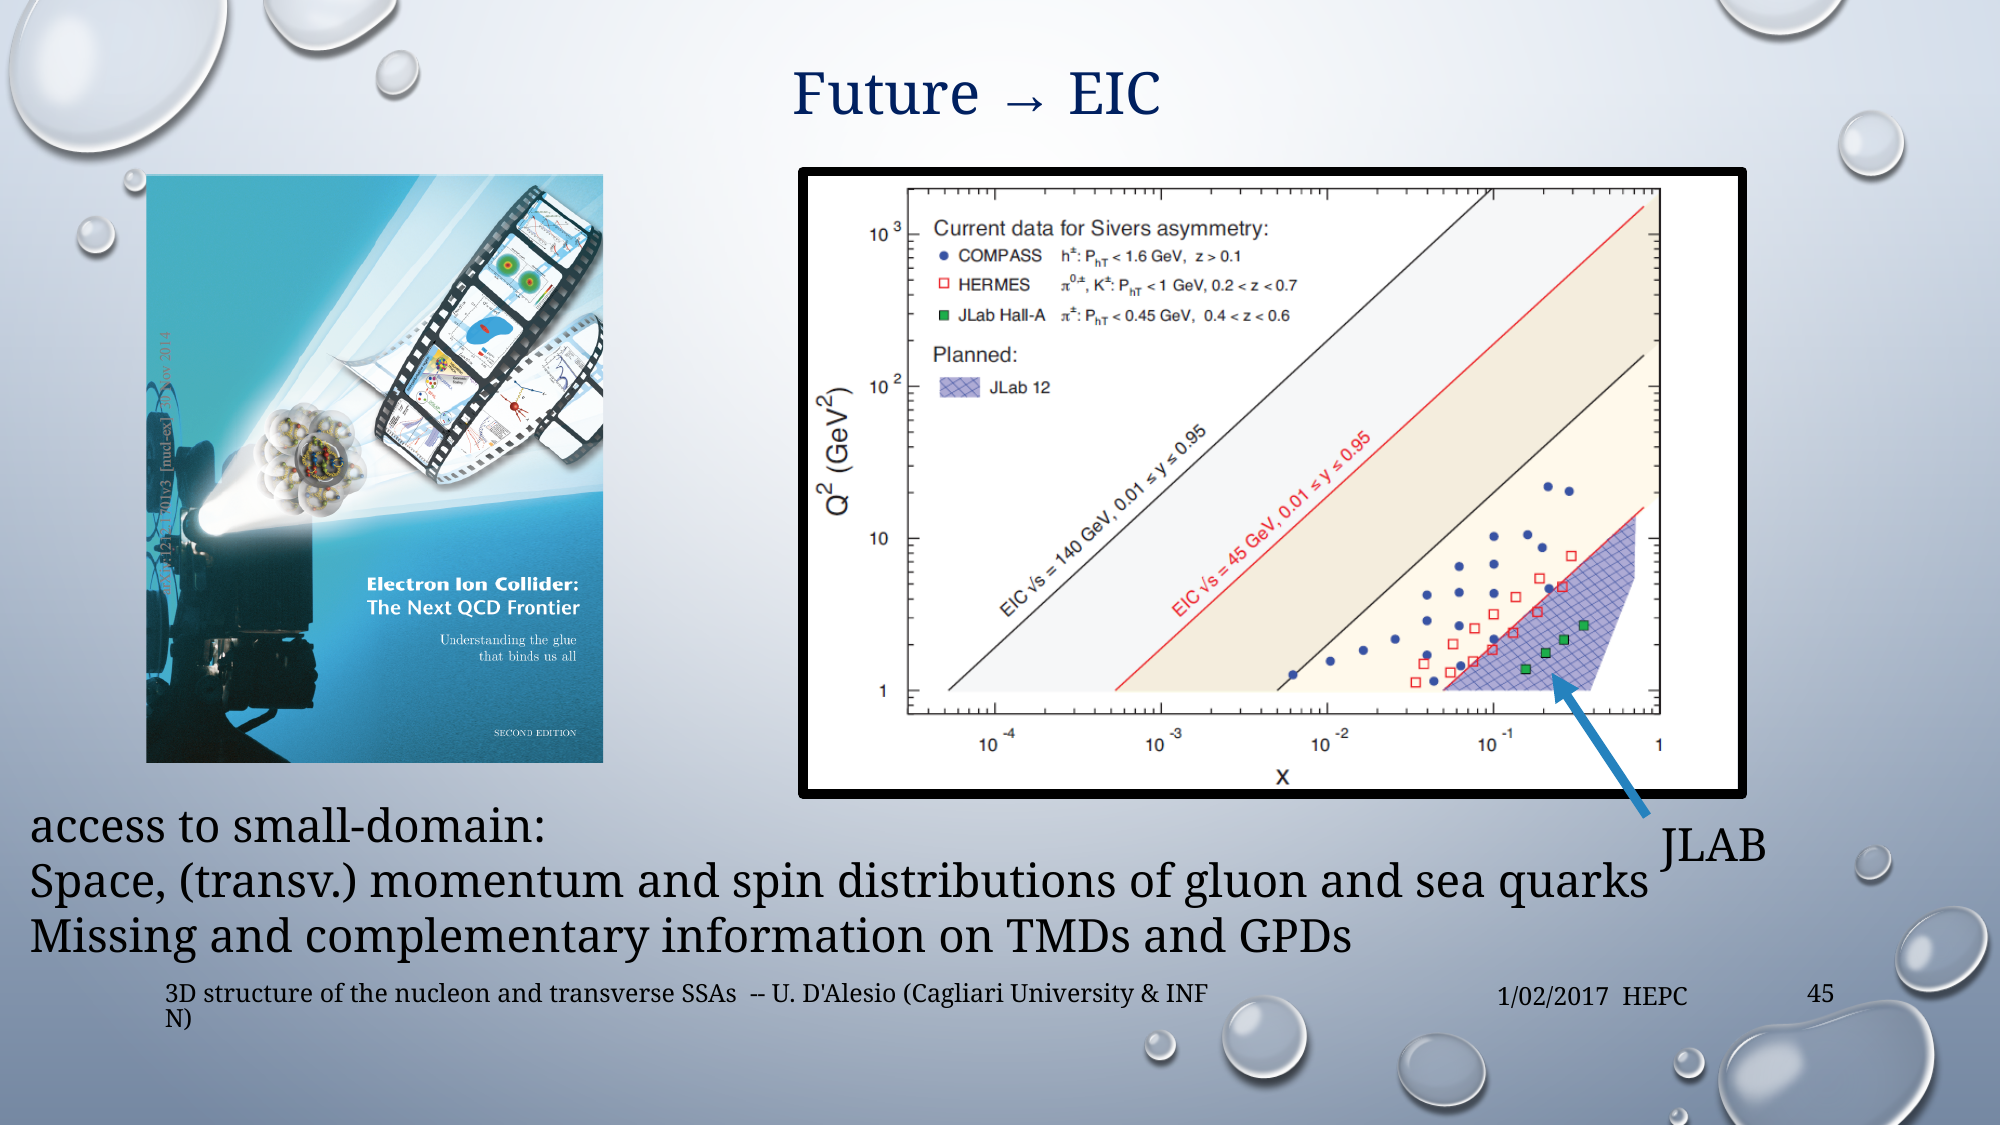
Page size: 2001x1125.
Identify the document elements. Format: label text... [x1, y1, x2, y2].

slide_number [1259, 965, 1710, 1025]
text_box JLAB [1646, 808, 1783, 879]
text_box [1551, 672, 1648, 817]
picture [0, 0, 2000, 1125]
footer 3D structure of the nucleon and transverse SSAs -- U. D'Alesio (Cagliari University & INFN) [149, 965, 1245, 1025]
text_box Future → EIC [778, 48, 1177, 134]
slide_number 45 [1724, 965, 1851, 1025]
